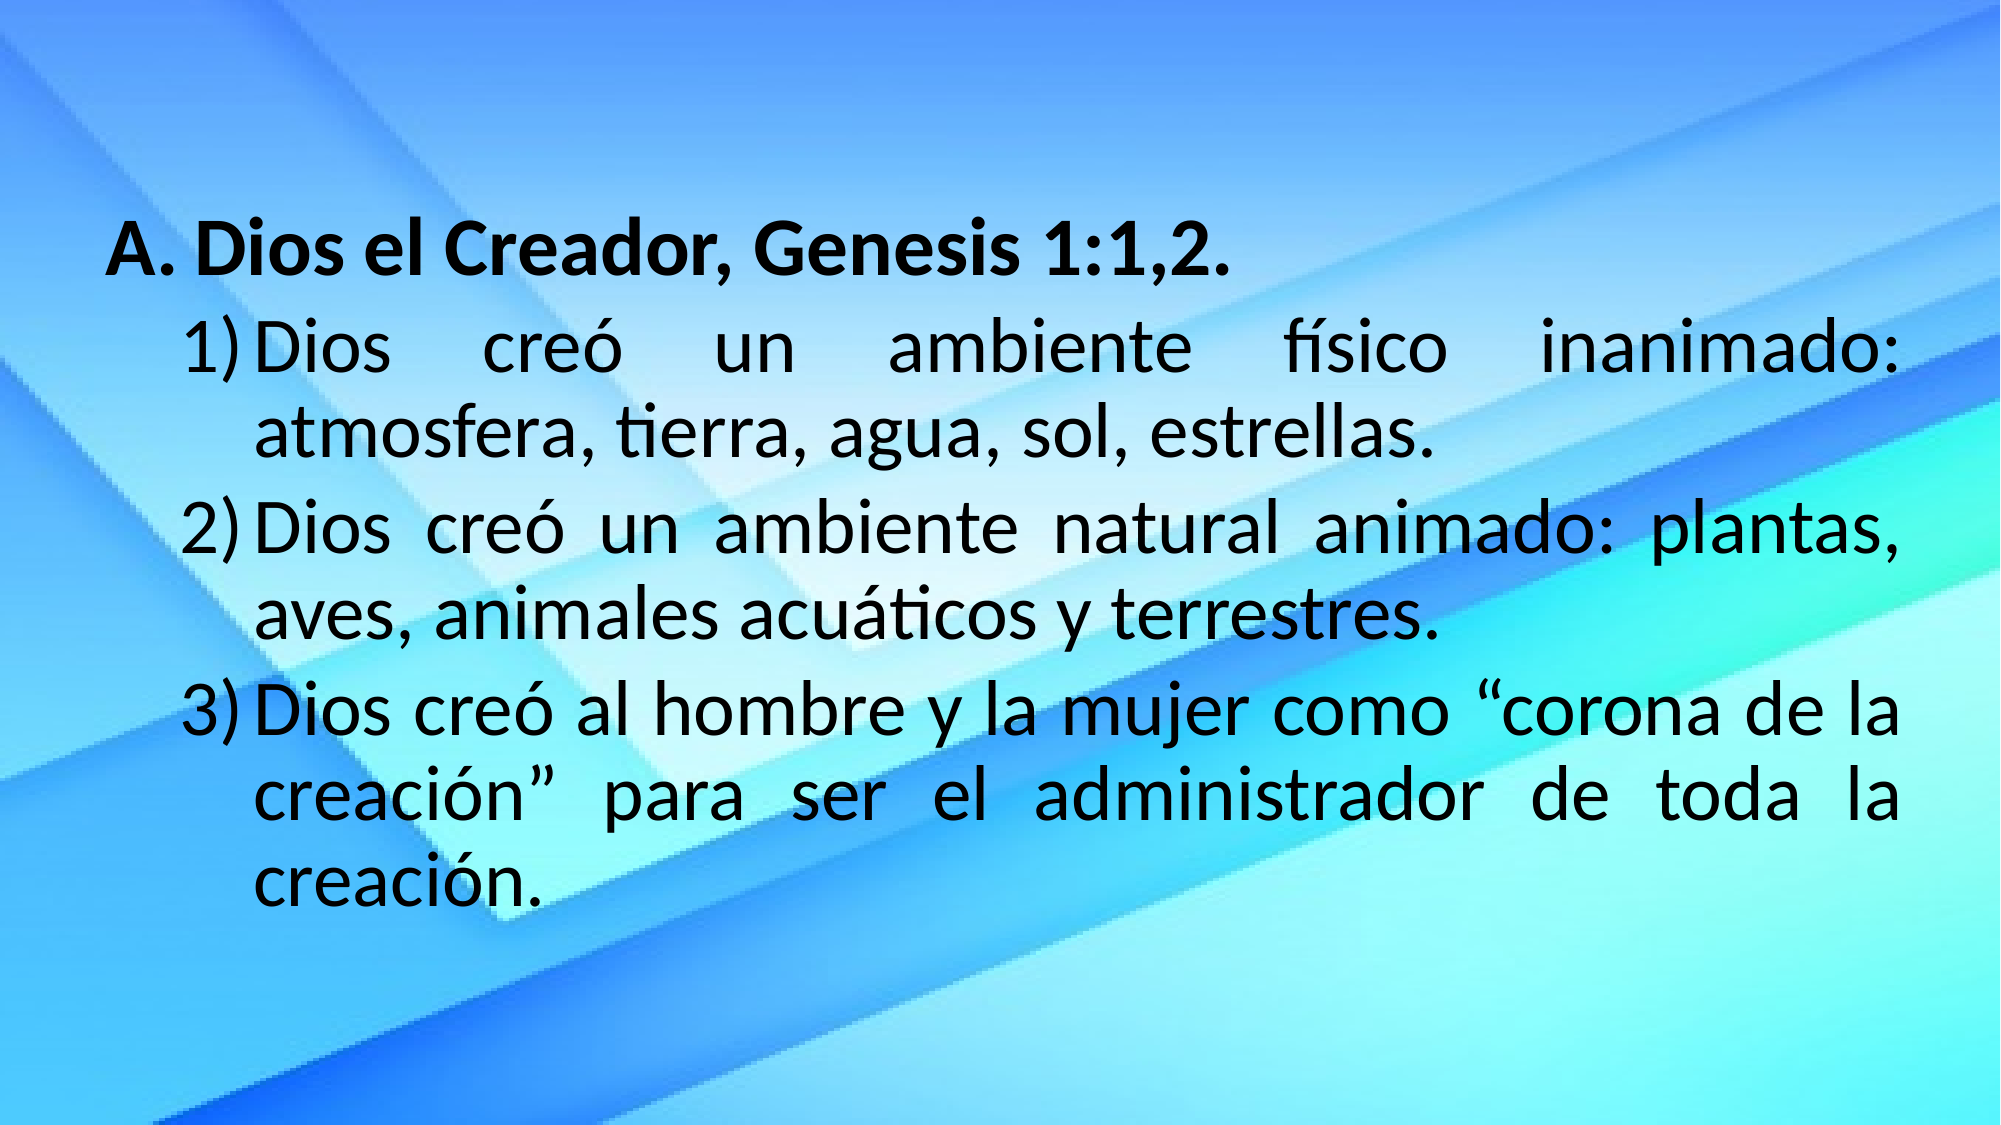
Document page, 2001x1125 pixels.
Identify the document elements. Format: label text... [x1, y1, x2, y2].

picture [0, 0, 2001, 1125]
list Dios el Creador, Genesis 1:1,2. Dios creó un ambiente físico inanimado: atmosfera, tierra, agua, sol, estrellas. Dios creó un ambiente natural animado: plantas, aves, animales acuáticos y terrestres. Dios creó al hombre y la mujer como “corona de la creación” para ser el administrador de toda la creación. [90, 61, 1920, 1066]
